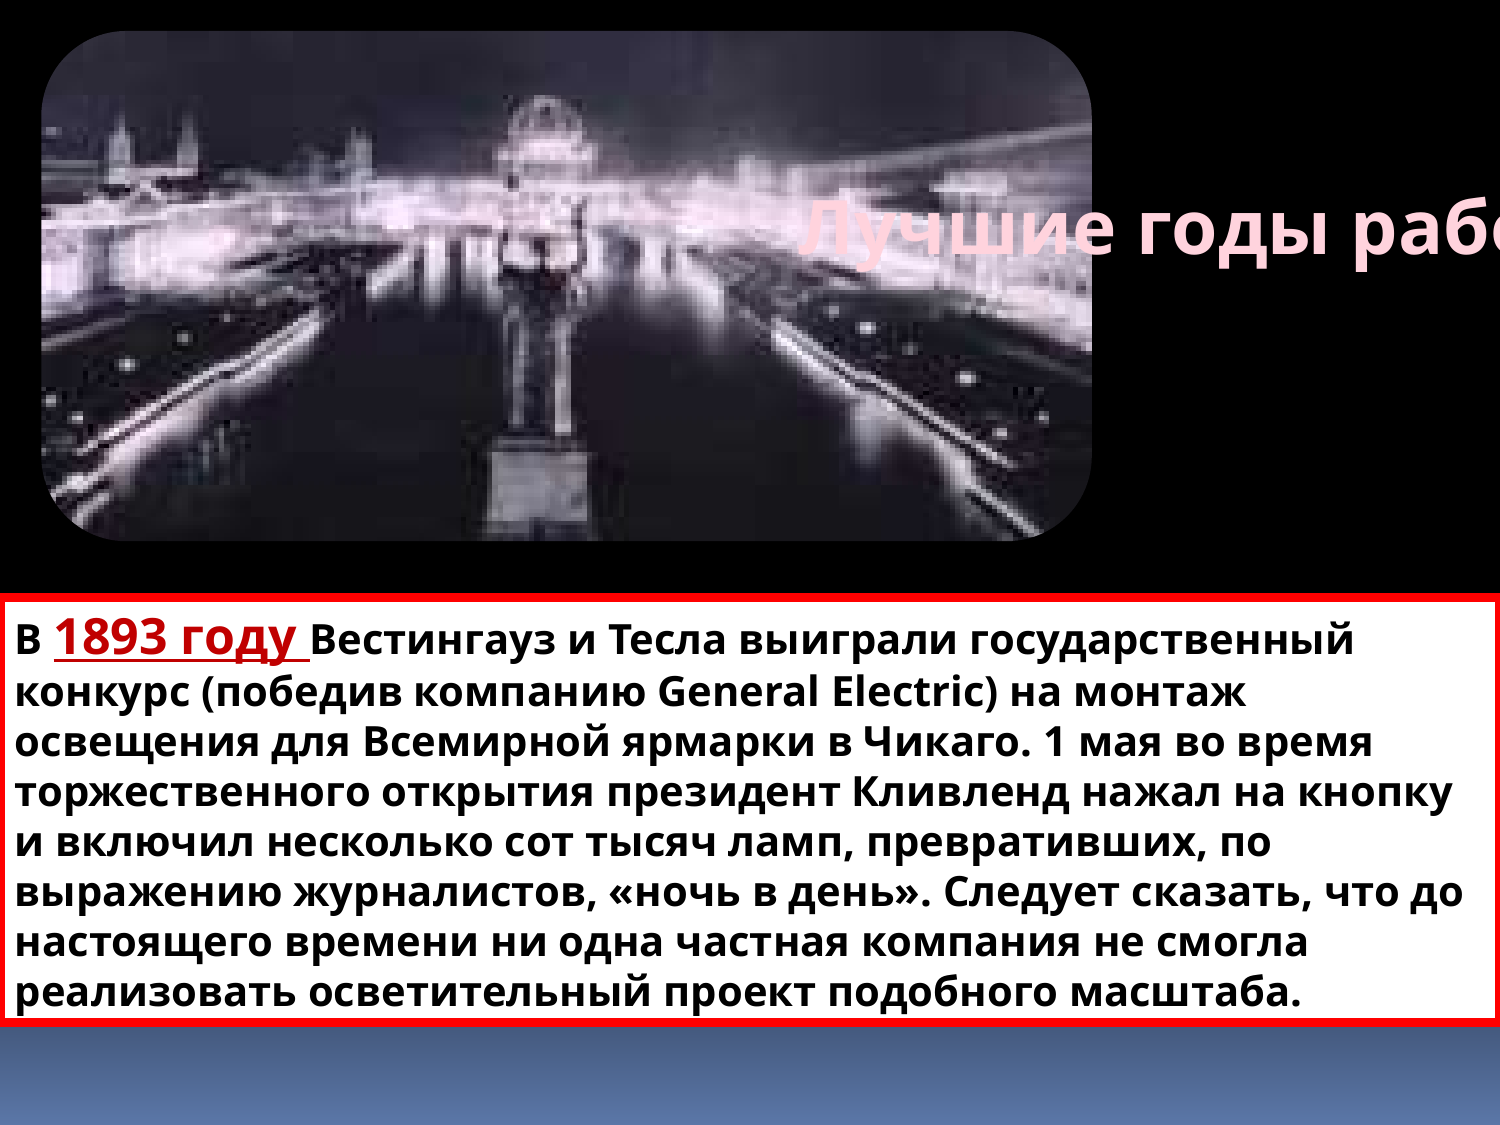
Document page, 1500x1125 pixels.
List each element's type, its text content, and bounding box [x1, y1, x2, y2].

text_box Лучшие годы работы. [1104, 172, 1500, 278]
picture [40, 30, 1093, 542]
text_box В 1893 году Вестингауз и Тесла выиграли государственный конкурс (победив компанию General Electric) на монтаж освещения для Всемирной ярмарки в Чикаго. 1 мая во время торжественного открытия президент Кливленд нажал на кнопку и включил несколько сот тысяч ламп, превративших, по выражению журналистов, «ночь в день». Следует сказать, что до настоящего времени ни одна частная компания не смогла реализовать осветительный проект подобного масштаба. [0, 596, 1500, 1024]
